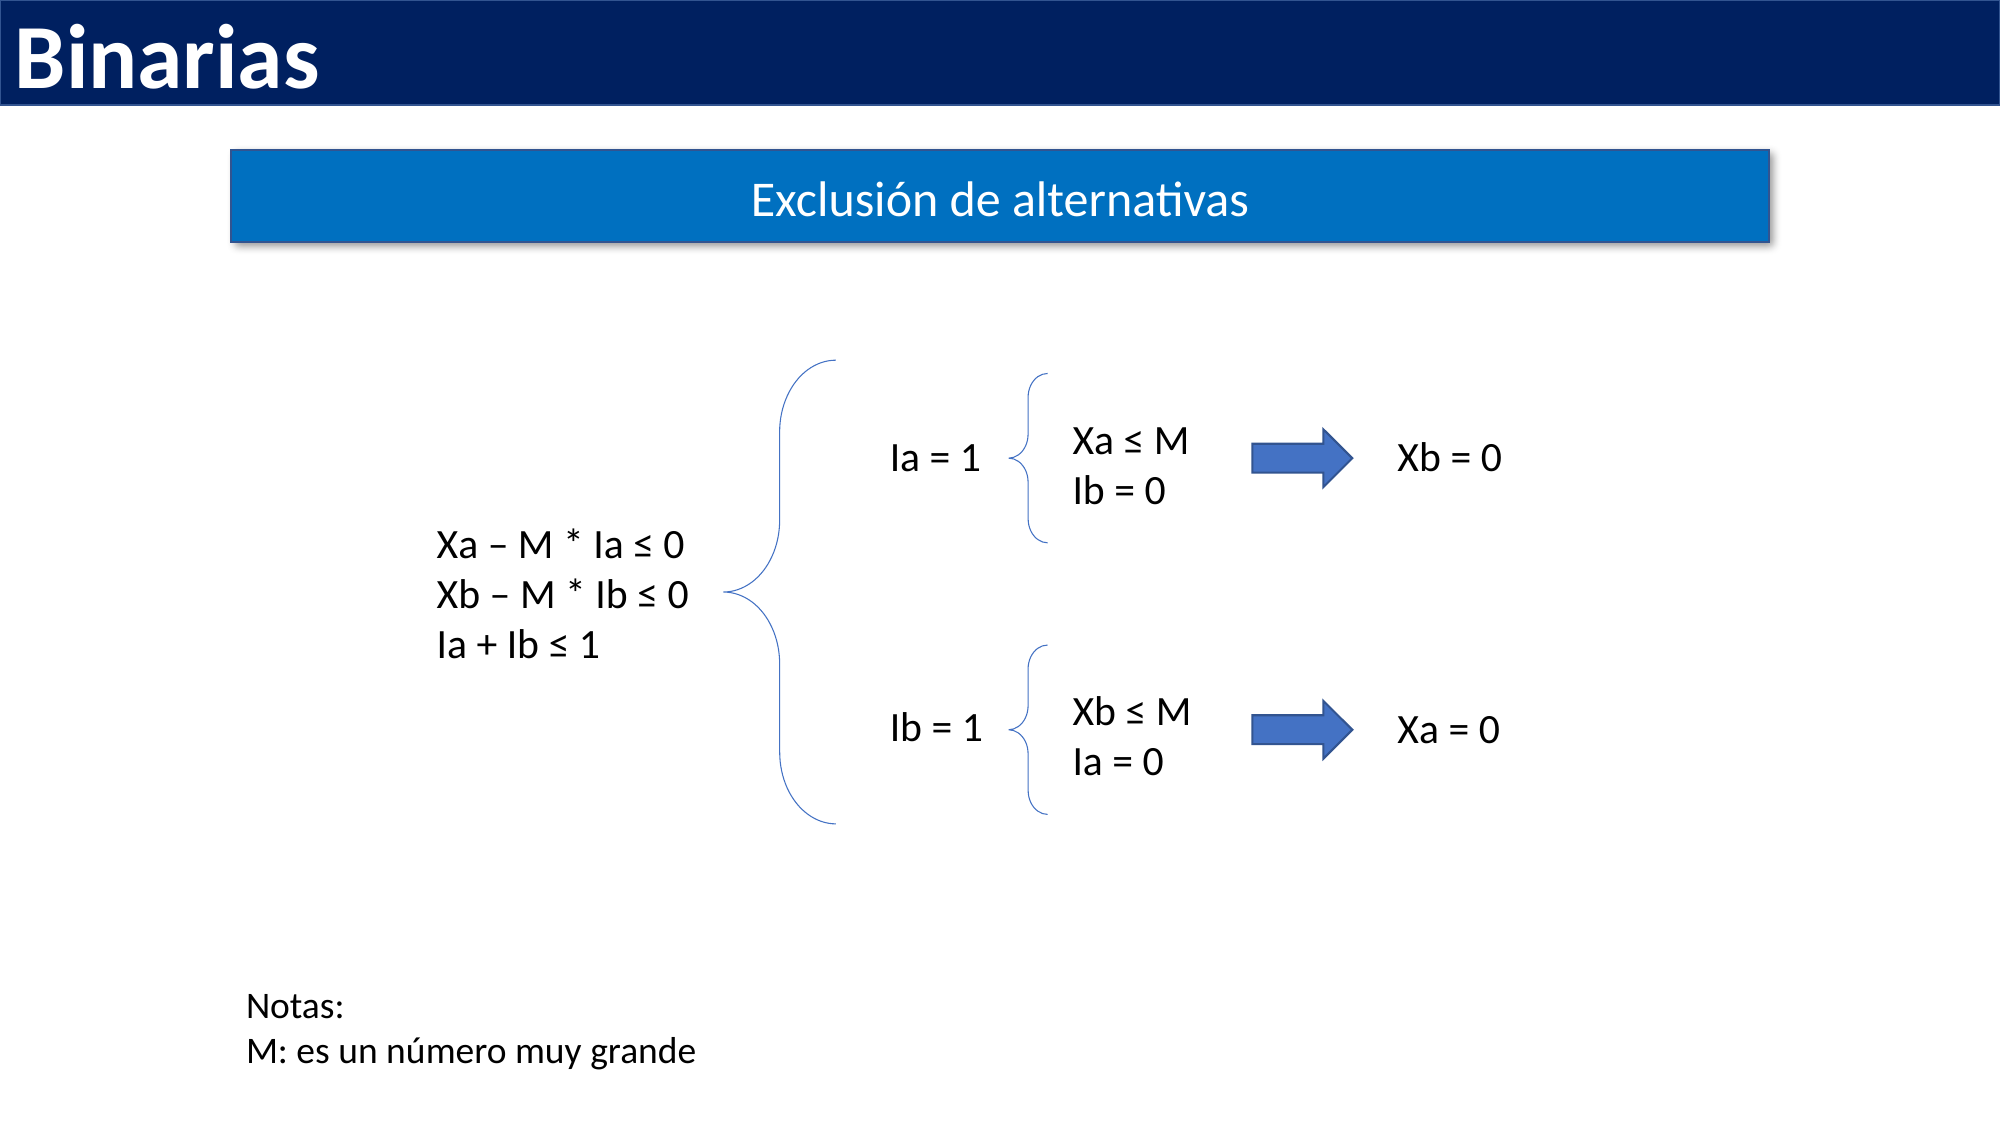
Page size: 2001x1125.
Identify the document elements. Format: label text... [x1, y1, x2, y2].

text_box Ia = 1 [874, 402, 1027, 508]
text_box [1008, 644, 1048, 815]
text_box Xa – M * Ia ≤ 0 Xb – M * Ib ≤ 0 Ia + Ib ≤ 1 [421, 539, 739, 645]
text_box [1251, 698, 1354, 762]
text_box Xa = 0 [1382, 673, 1630, 780]
text_box Xb ≤ M Ia = 0 [1057, 676, 1221, 792]
text_box Ib = 1 [874, 671, 1027, 778]
text_box Xb = 0 [1382, 402, 1537, 508]
text_box [1251, 426, 1354, 490]
text_box Xa ≤ M Ib = 0 [1057, 405, 1221, 520]
text_box Notas: M: es un número muy grande [231, 973, 1253, 1079]
text_box Binarias [0, 0, 2000, 106]
text_box [1008, 372, 1048, 544]
text_box Exclusión de alternativas [230, 149, 1770, 243]
text_box [723, 359, 836, 825]
